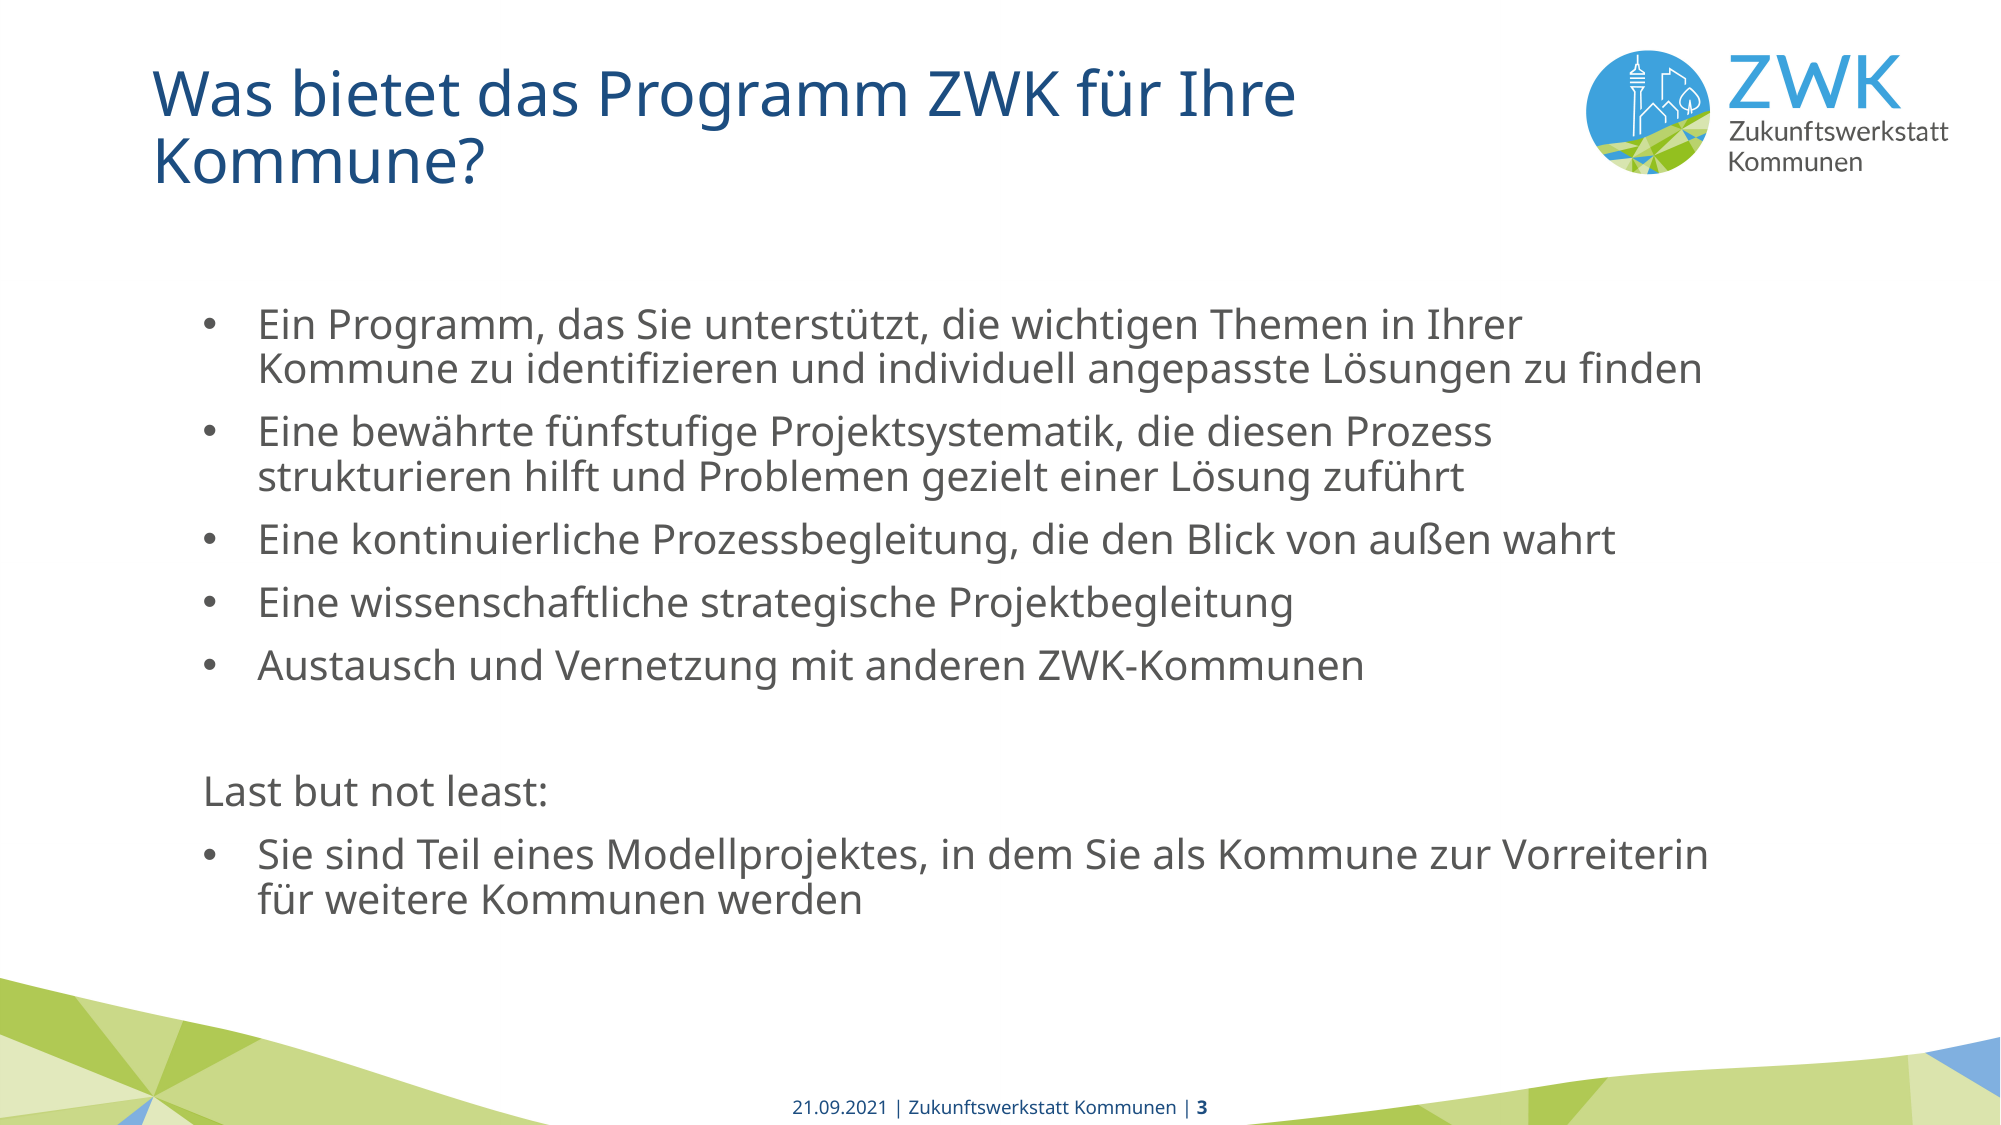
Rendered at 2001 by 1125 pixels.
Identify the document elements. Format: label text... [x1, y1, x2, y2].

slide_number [737, 1068, 1263, 1125]
picture [0, 0, 2001, 1125]
subtitle Ein Programm, das Sie unterstützt, die wichtigen Themen in Ihrer Kommune zu identifizieren und individuell angepasste Lösungen zu finden Eine bewährte fünfstufige Projektsystematik, die diesen Prozess strukturieren hilft und Problemen gezielt einer Lösung zuführt Eine kontinuierliche Prozessbegleitung, die den Blick von außen wahrt Eine wissenschaftliche strategische Projektbegleitung Austausch und Vernetzung mit anderen ZWK-Kommunen Last but not least: Sie sind Teil eines Modellprojektes, in dem Sie als Kommune zur Vorreiterin für weitere Kommunen werden [202, 239, 1712, 975]
text_box Was bietet das Programm ZWK für Ihre Kommune? [137, 62, 1420, 240]
